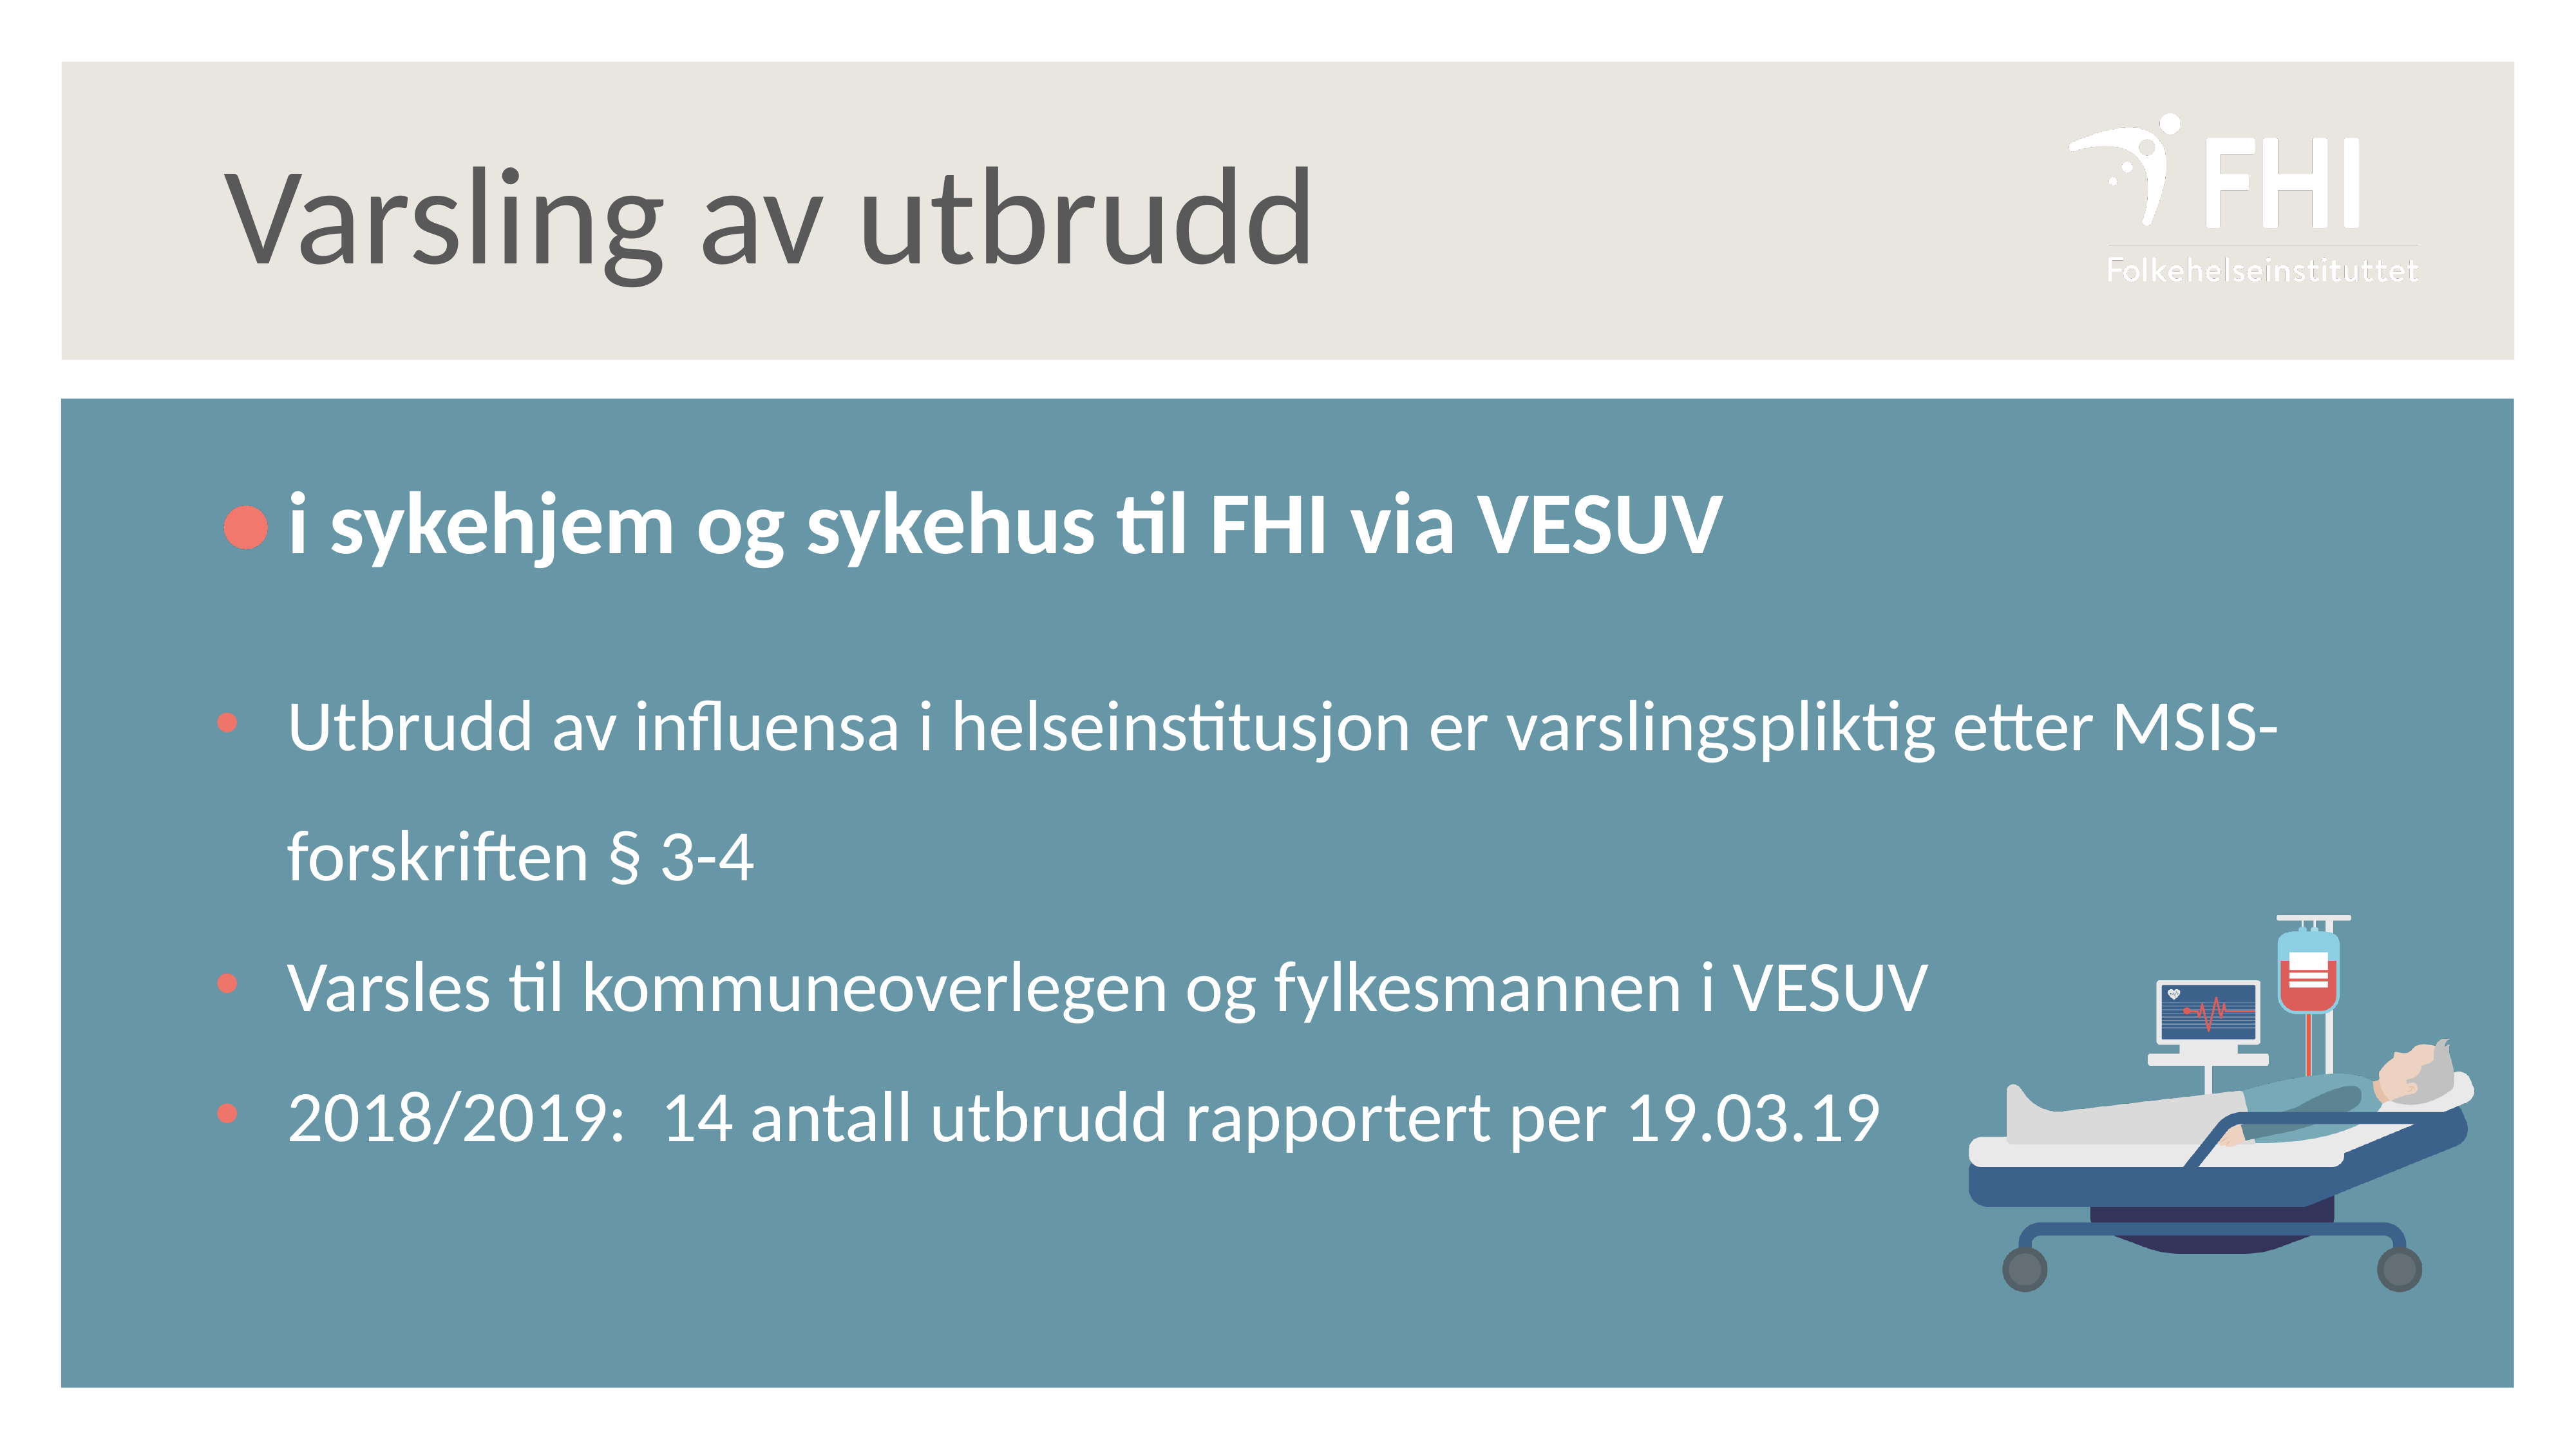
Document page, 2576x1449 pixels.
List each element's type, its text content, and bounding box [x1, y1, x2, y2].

text_box i sykehjem og sykehus til FHI via VESUV [214, 439, 1930, 604]
picture [2052, 0, 2576, 285]
picture [1946, 900, 2479, 1298]
list Utbrudd av influensa i helseinstitusjon er varslingspliktig etter MSIS-forskriften § 3-4 Varsles til kommuneoverlegen og fylkesmannen i VESUV 2018/2019: 14 antall utbrudd rapportert per 19.03.19 [214, 634, 2459, 1260]
picture [223, 487, 268, 549]
text_box Varsling av utbrudd [214, 138, 2436, 275]
